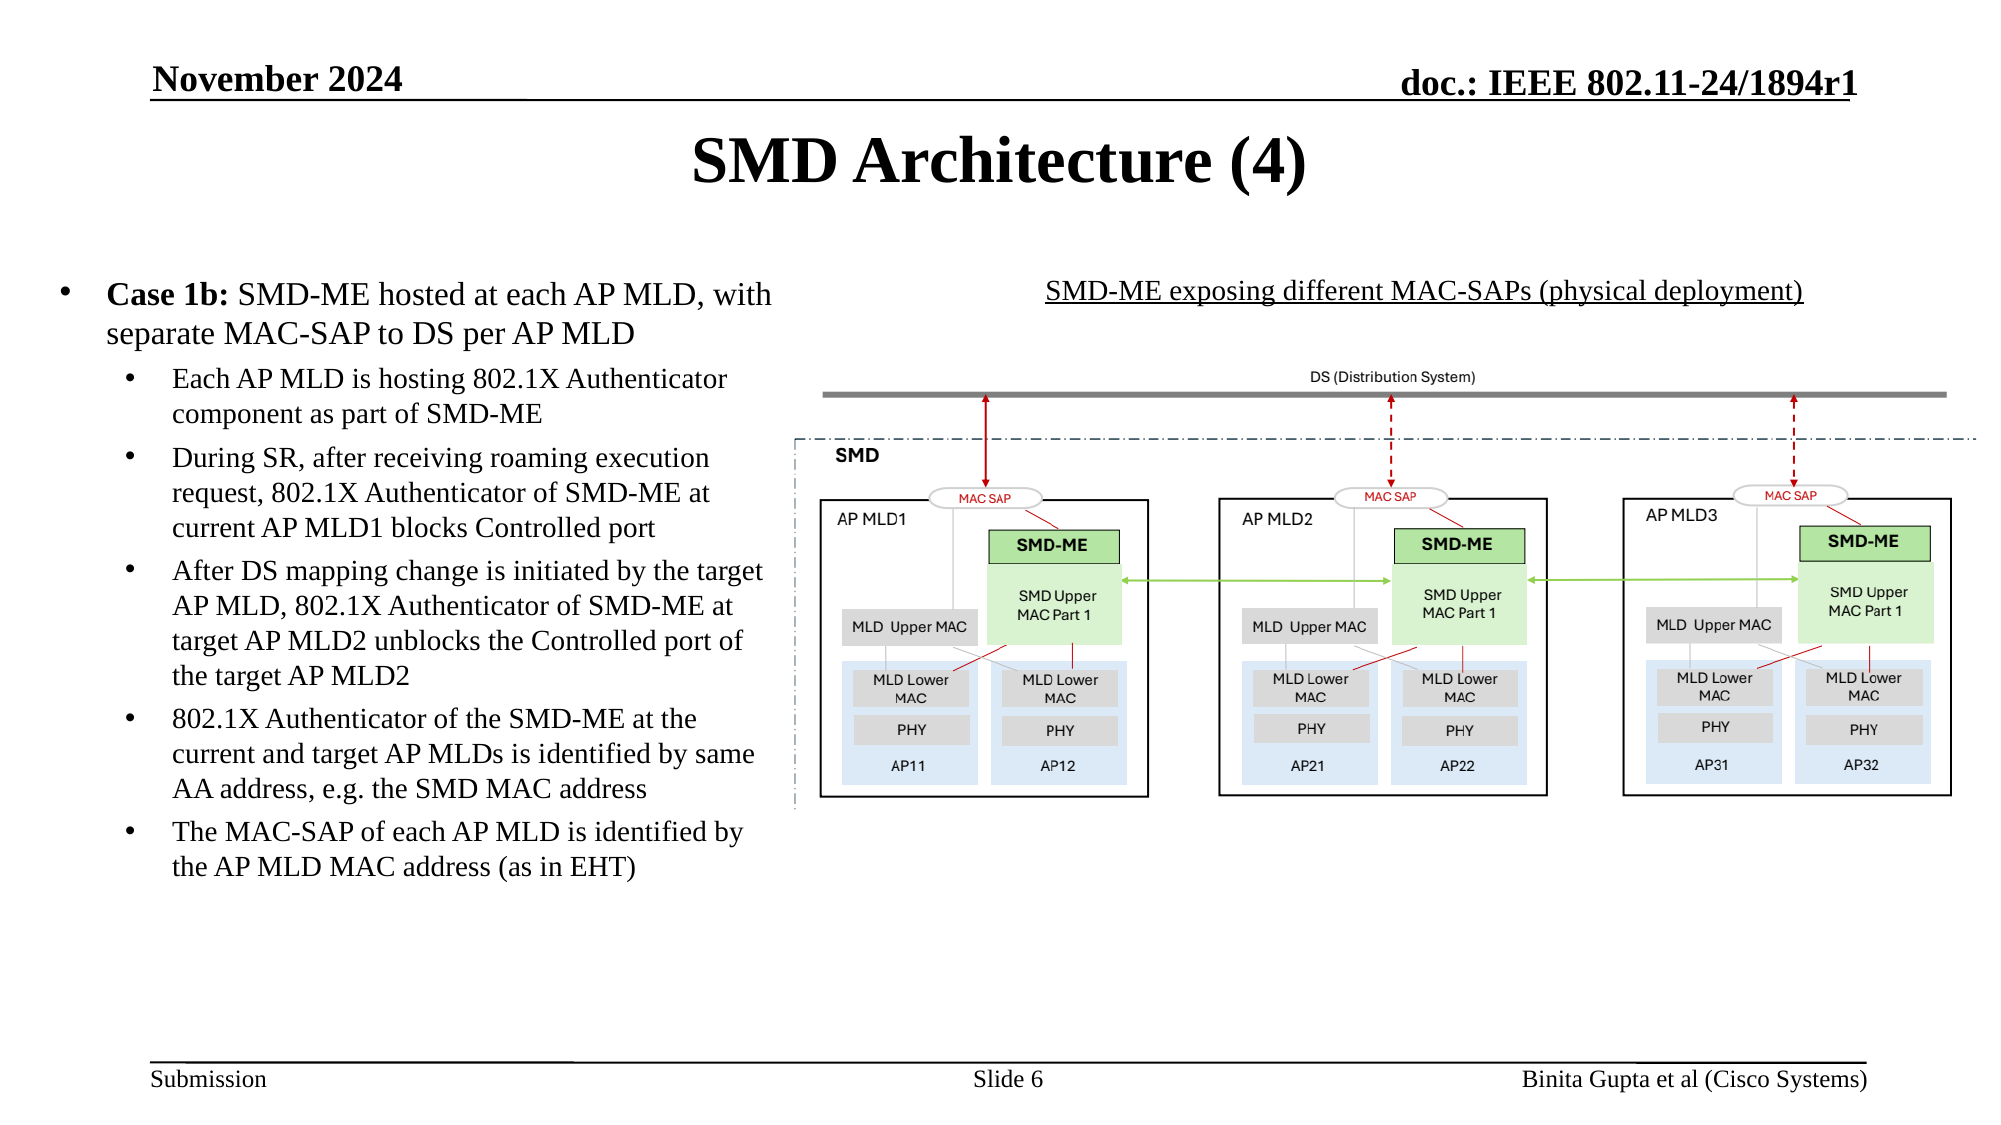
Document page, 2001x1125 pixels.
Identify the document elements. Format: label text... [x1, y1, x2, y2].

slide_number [152, 54, 563, 100]
footer Binita Gupta et al (Cisco Systems) [1171, 1061, 1869, 1093]
picture [794, 362, 1977, 812]
slide_number Slide 6 [950, 1061, 1067, 1123]
title SMD Architecture (4) [149, 112, 1850, 201]
text_box Case 1b: SMD-ME hosted at each AP MLD, with separate MAC-SAP to DS per AP MLD Each AP MLD is hosting 802.1X Authenticator component as part of SMD-ME During SR, after receiving roaming execution request, 802.1X Authenticator of SMD-ME at current AP MLD1 blocks Controlled port After DS mapping change is initiated by the target AP MLD, 802.1X Authenticator of SMD-ME at target AP MLD2 unblocks the Controlled port of the target AP MLD2 802.1X Authenticator of the SMD-ME at the current and target AP MLDs is identified by same AA address, e.g. the SMD MAC address The MAC-SAP of each AP MLD is identified by the AP MLD MAC address (as in EHT) [44, 264, 795, 917]
text_box SMD-ME exposing different MAC-SAPs (physical deployment) [999, 264, 1850, 314]
